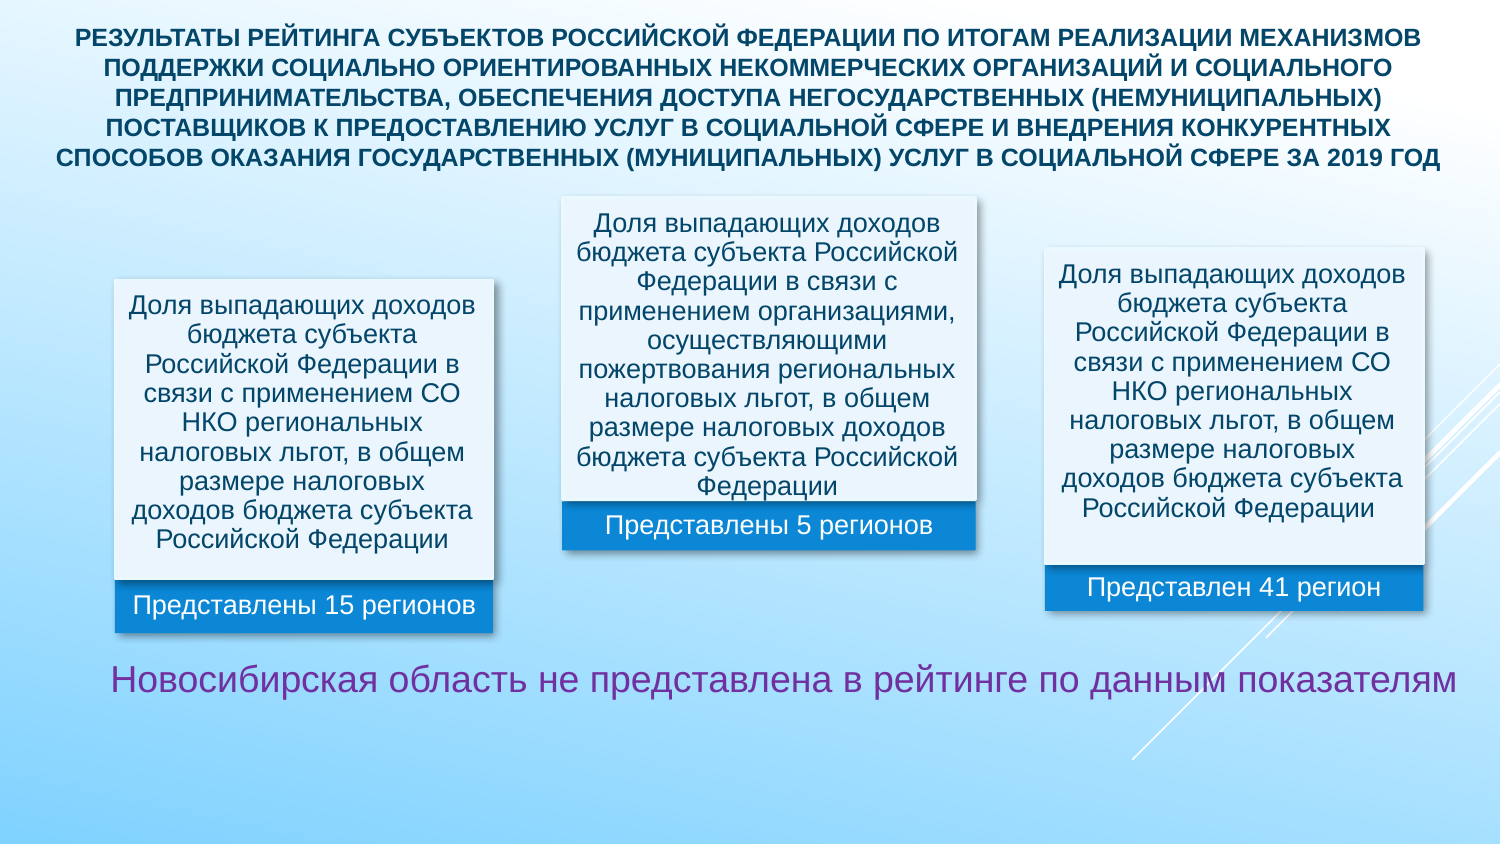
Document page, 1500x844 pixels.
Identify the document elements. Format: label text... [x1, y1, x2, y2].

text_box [114, 197, 1424, 634]
text_box Новосибирская область не представлена в рейтинге по данным показателям [95, 647, 1474, 708]
text_box РЕЗУЛЬТАТЫ РЕЙТИНГА СУБЪЕКТОВ РОССИЙСКОЙ ФЕДЕРАЦИИ ПО ИТОГАМ РЕАЛИЗАЦИИ МЕХАНИЗМОВ ПОДДЕРЖКИ СОЦИАЛЬНО ОРИЕНТИРОВАННЫХ НЕКОММЕРЧЕСКИХ ОРГАНИЗАЦИЙ И СОЦИАЛЬНОГО ПРЕДПРИНИМАТЕЛЬСТВА, ОБЕСПЕЧЕНИЯ ДОСТУПА НЕГОСУДАРСТВЕННЫХ (НЕМУНИЦИПАЛЬНЫХ) ПОСТАВЩИКОВ К ПРЕДОСТАВЛЕНИЮ УСЛУГ В СОЦИАЛЬНОЙ СФЕРЕ И ВНЕДРЕНИЯ КОНКУРЕНТНЫХ СПОСОБОВ ОКАЗАНИЯ ГОСУДАРСТВЕННЫХ (МУНИЦИПАЛЬНЫХ) УСЛУГ В СОЦИАЛЬНОЙ СФЕРЕ ЗА 2019 ГОД [40, 14, 1458, 179]
